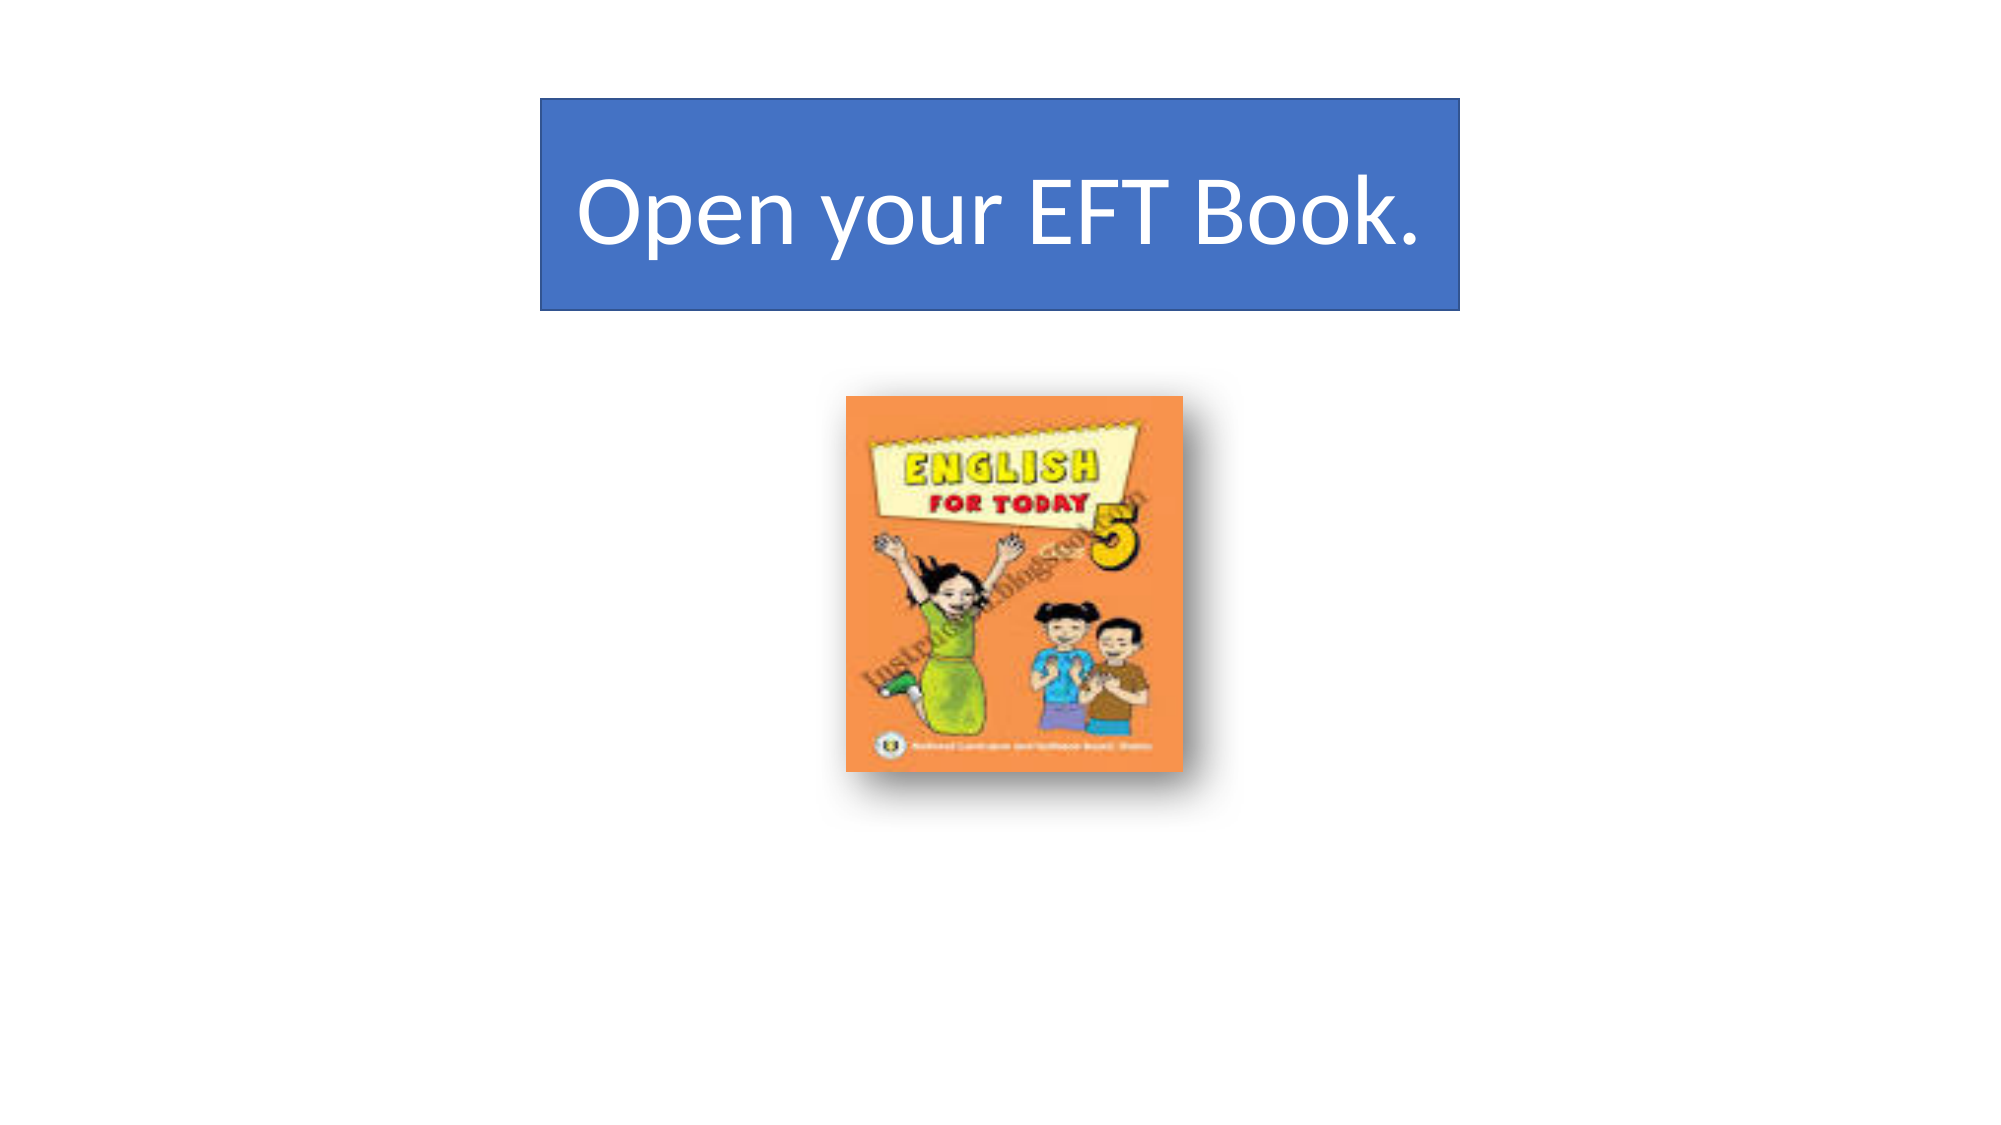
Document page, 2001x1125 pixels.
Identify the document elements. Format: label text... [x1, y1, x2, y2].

picture [845, 396, 1183, 772]
text_box Open your EFT Book. [540, 98, 1460, 311]
